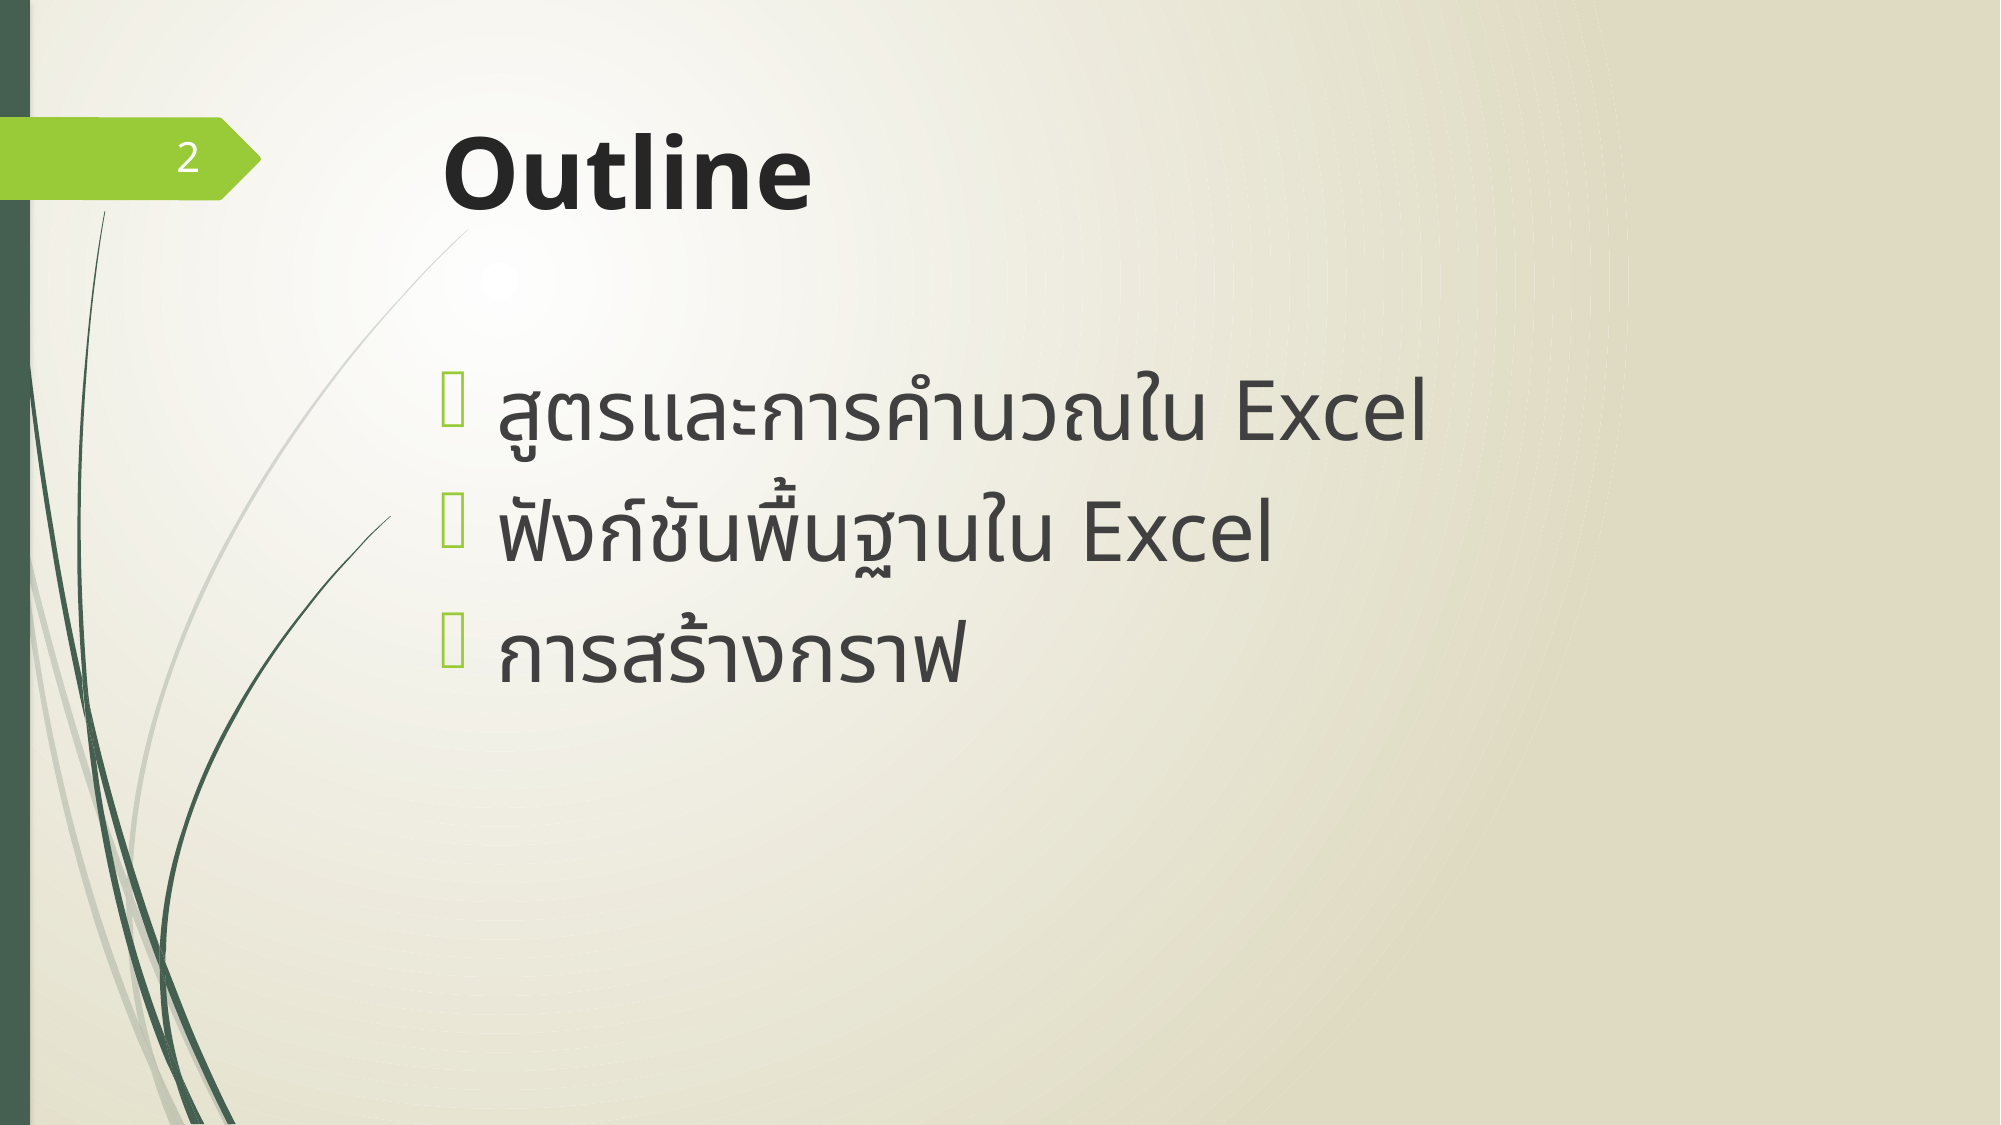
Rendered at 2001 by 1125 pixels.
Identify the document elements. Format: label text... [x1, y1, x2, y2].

list สูตรและการคำนวณใน Excel ฟังก์ชันพื้นฐานใน Excel การสร้างกราฟ [424, 350, 1888, 970]
title Outline [425, 102, 1888, 313]
slide_number 2 [87, 129, 216, 190]
